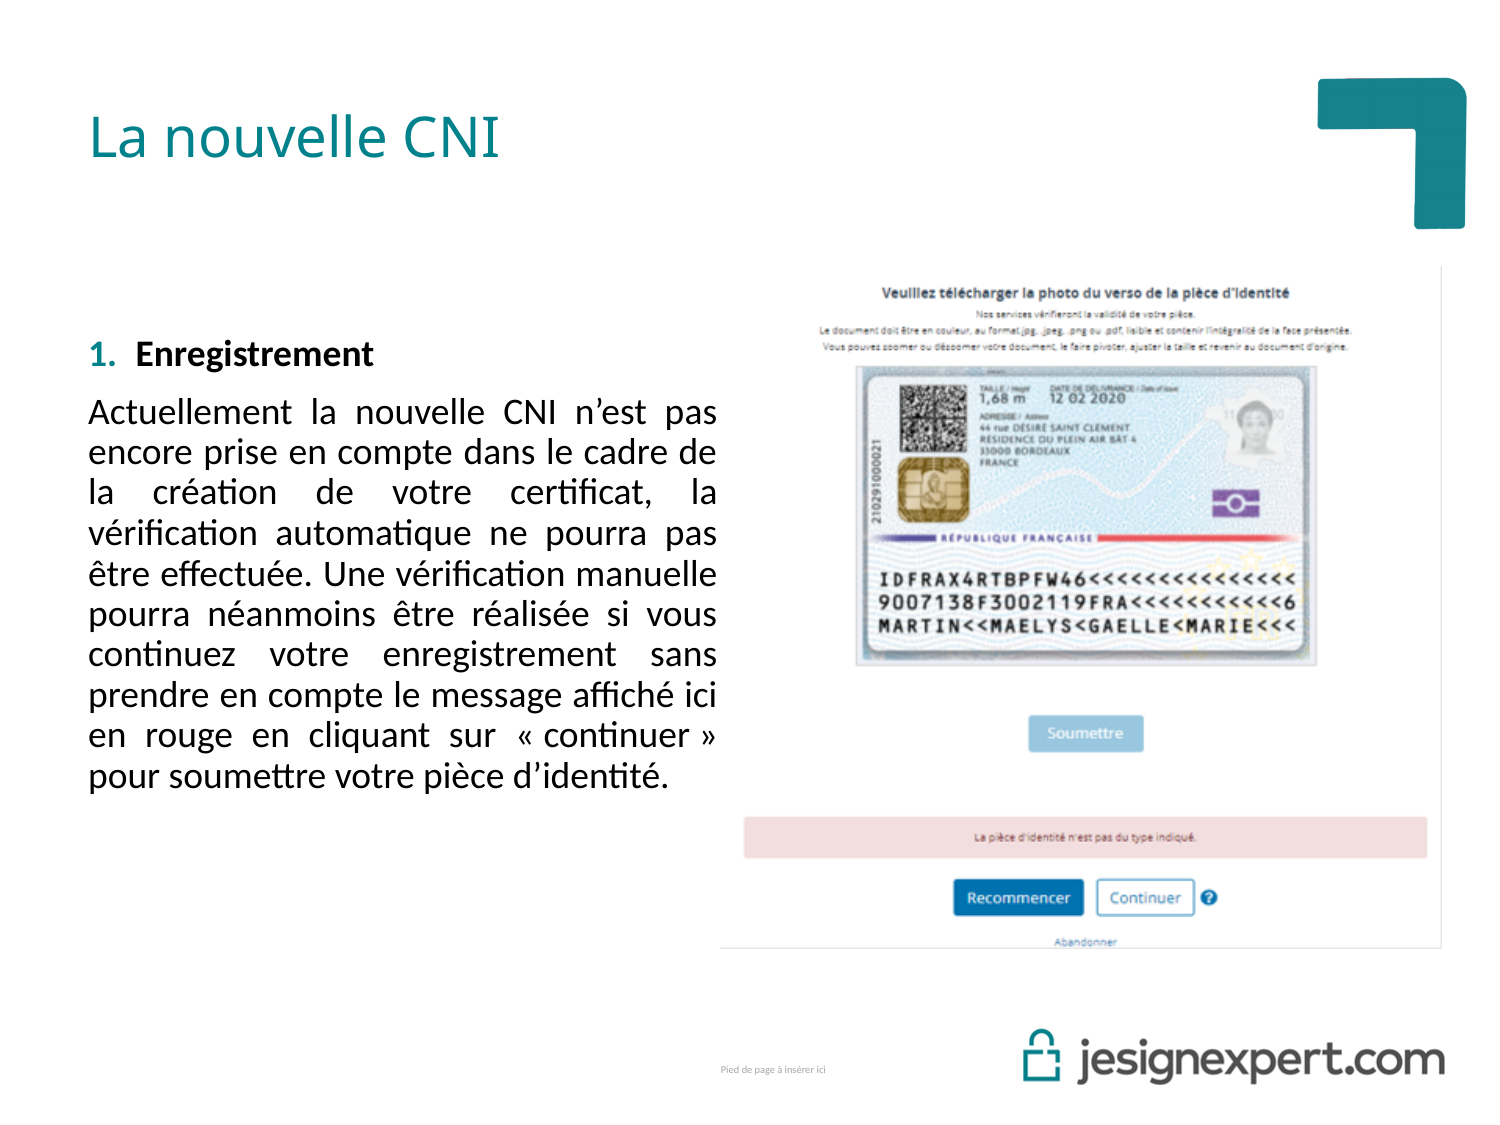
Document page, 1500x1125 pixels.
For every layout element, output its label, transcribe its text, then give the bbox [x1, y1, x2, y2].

title La nouvelle CNI [73, 101, 937, 315]
picture [968, 1004, 1500, 1120]
picture [1294, 12, 1500, 251]
picture [720, 266, 1443, 950]
footer Pied de page à insérer ici [407, 1051, 1140, 1087]
list Enregistrement Actuellement la nouvelle CNI n’est pas encore prise en compte dans le cadre de la création de votre certificat, la vérification automatique ne pourra pas être effectuée. Une vérification manuelle pourra néanmoins être réalisée si vous continuez votre enregistrement sans prendre en compte le message affiché ici en rouge en cliquant sur « continuer » pour soumettre votre pièce d’identité. [73, 326, 720, 939]
